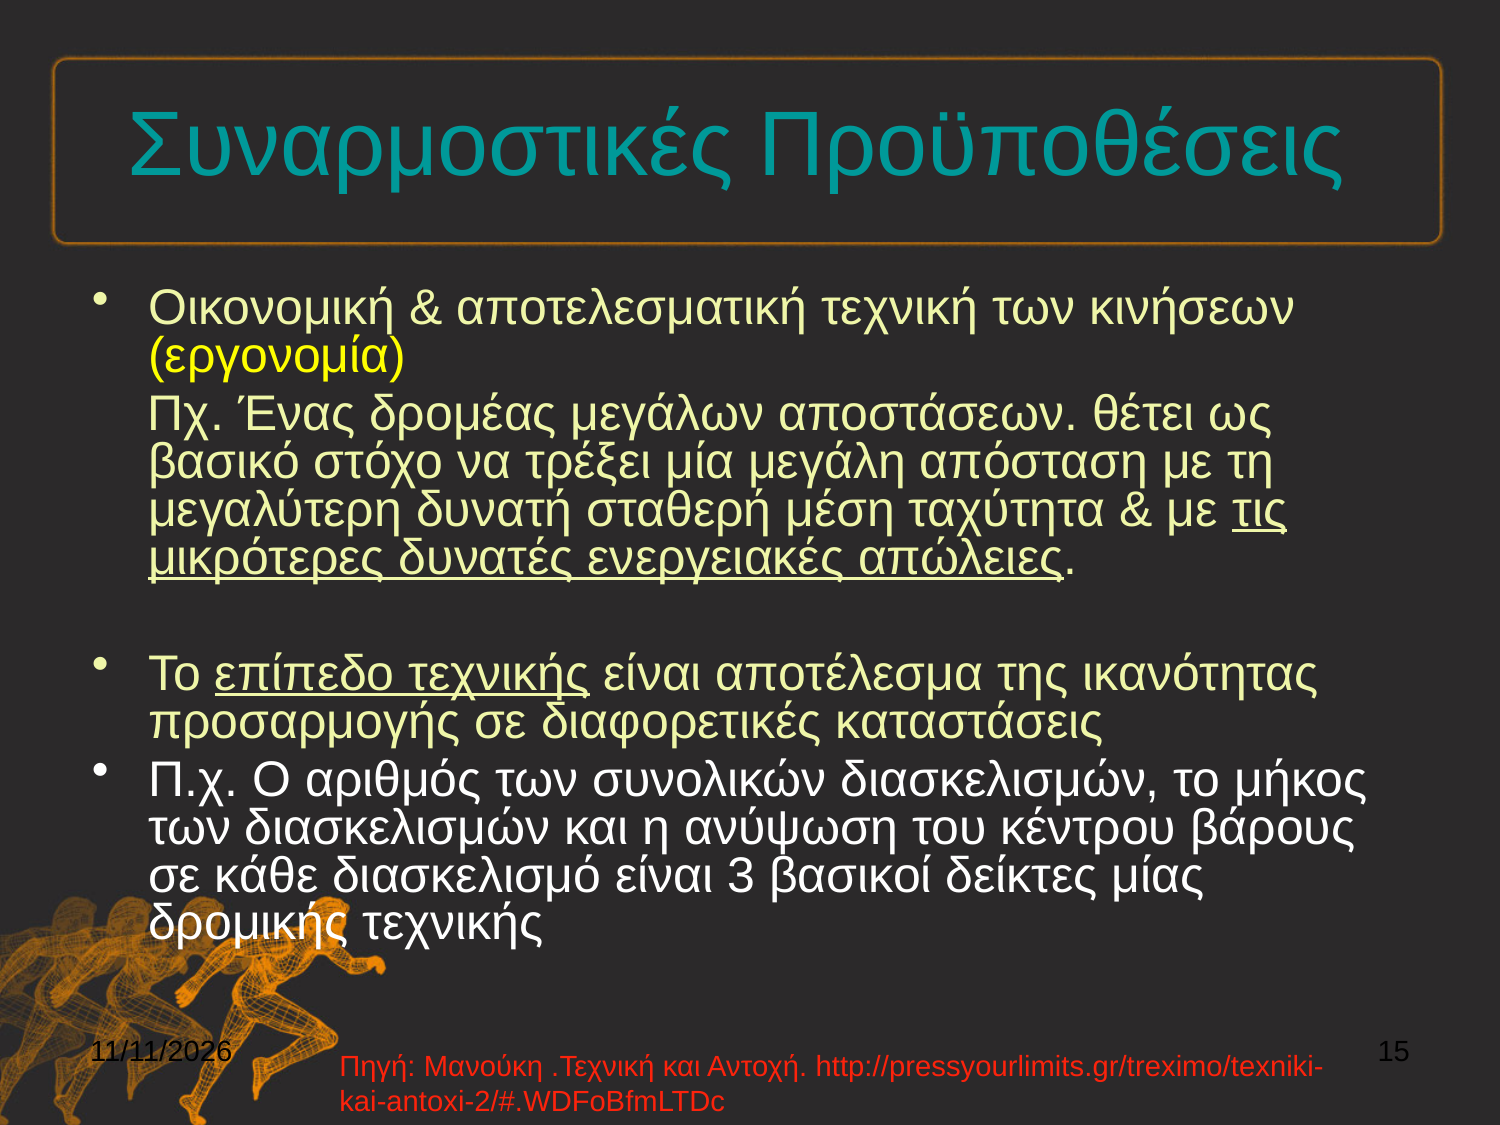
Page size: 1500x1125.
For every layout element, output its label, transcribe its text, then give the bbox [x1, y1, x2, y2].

list Οικονομική & αποτελεσματική τεχνική των κινήσεων (εργονομία) Πχ. Ένας δρομέας μεγάλων αποστάσεων. θέτει ως βασικό στόχο να τρέξει μία μεγάλη απόσταση με τη μεγαλύτερη δυνατή σταθερή μέση ταχύτητα & με τις μικρότερες δυνατές ενεργειακές απώλειες. Το επίπεδο τεχνικής είναι αποτέλεσμα της ικανότητας προσαρμογής σε διαφορετικές καταστάσεις Π.χ. Ο αριθμός των συνολικών διασκελισμών, το μήκος των διασκελισμών και η ανύψωση του κέντρου βάρους σε κάθε διασκελισμό είναι 3 βασικοί δείκτες μίας δρομικής τεχνικής [76, 278, 1427, 969]
text_box Πηγή: Μανούκη .Τεχνική και Αντοχή. http://pressyourlimits.gr/treximo/texniki-kai-antoxi-2/#.WDFoBfmLTDc [324, 1040, 1376, 1125]
slide_number 15 [1074, 1024, 1425, 1103]
title Συναρμοστικές Προϋποθέσεις [75, 45, 1425, 233]
picture [0, 0, 1500, 1125]
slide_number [75, 1024, 425, 1103]
